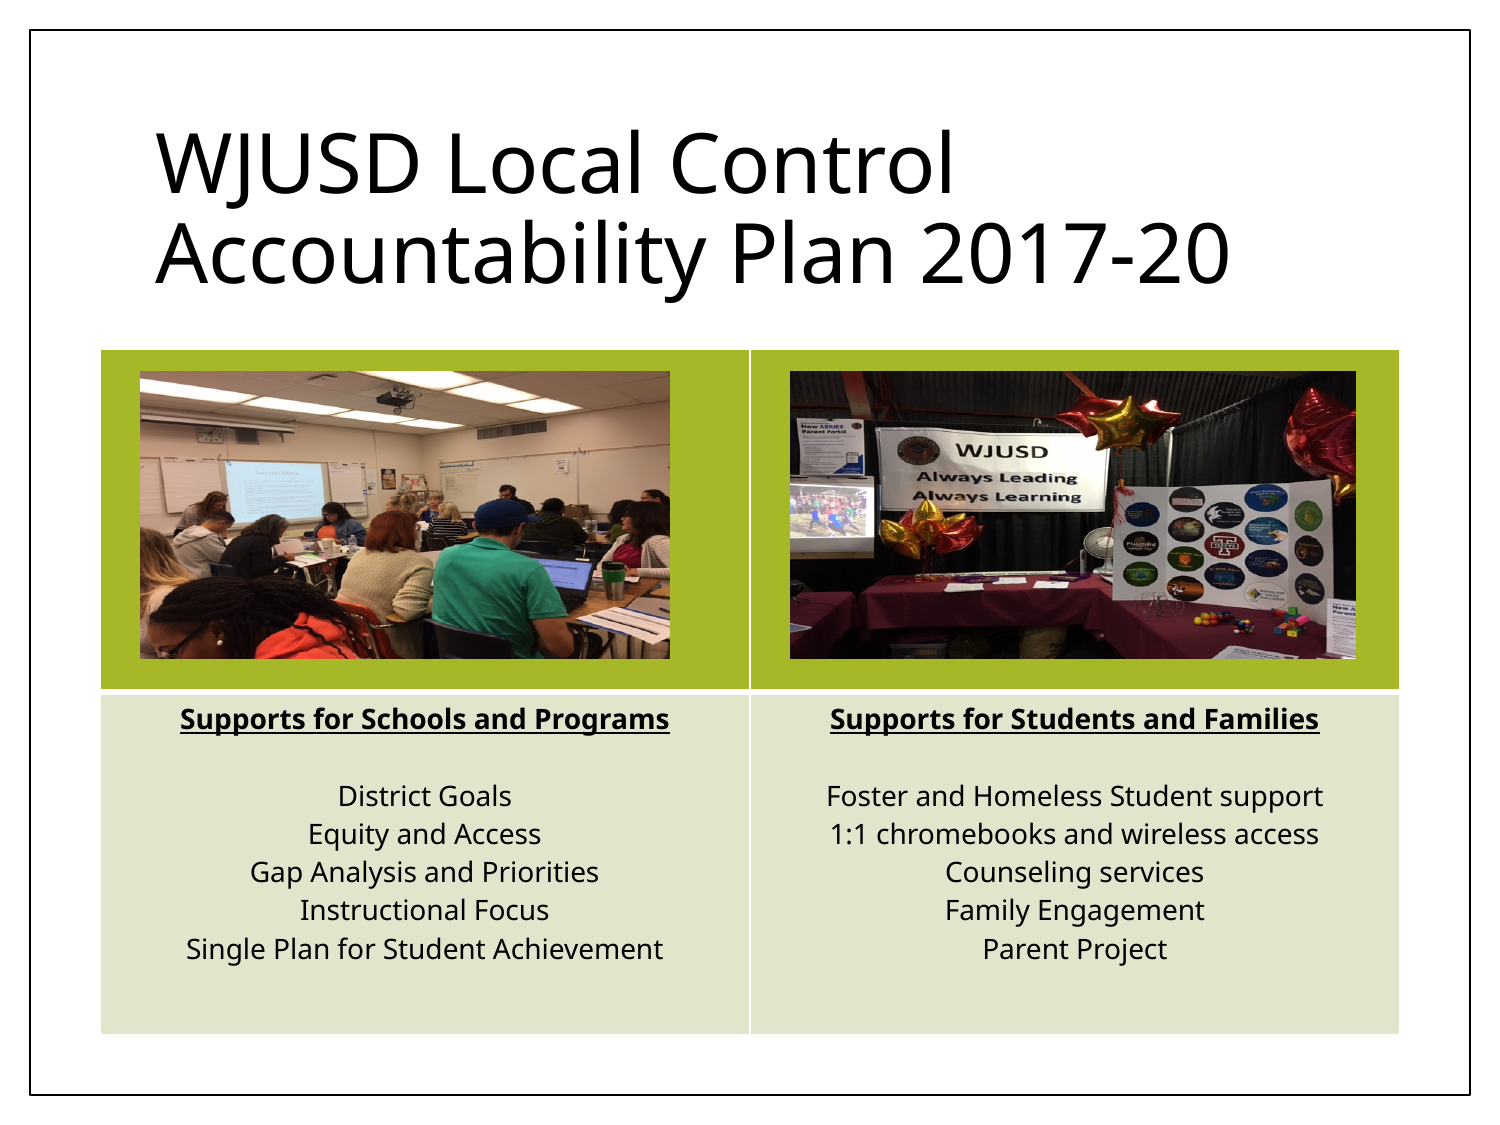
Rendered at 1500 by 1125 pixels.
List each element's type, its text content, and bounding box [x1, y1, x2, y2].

picture [790, 371, 1356, 659]
title WJUSD Local Control Accountability Plan 2017-20 [140, 99, 1356, 323]
table_header [751, 350, 1399, 689]
table_cell Supports for Students and Families Foster and Homeless Student support 1:1 chromebooks and wireless access Counseling services Family Engagement Parent Project [751, 695, 1399, 1034]
picture [140, 371, 670, 659]
table_header [101, 350, 749, 689]
table_cell Supports for Schools and Programs District Goals Equity and Access Gap Analysis and Priorities Instructional Focus Single Plan for Student Achievement [101, 695, 749, 1034]
